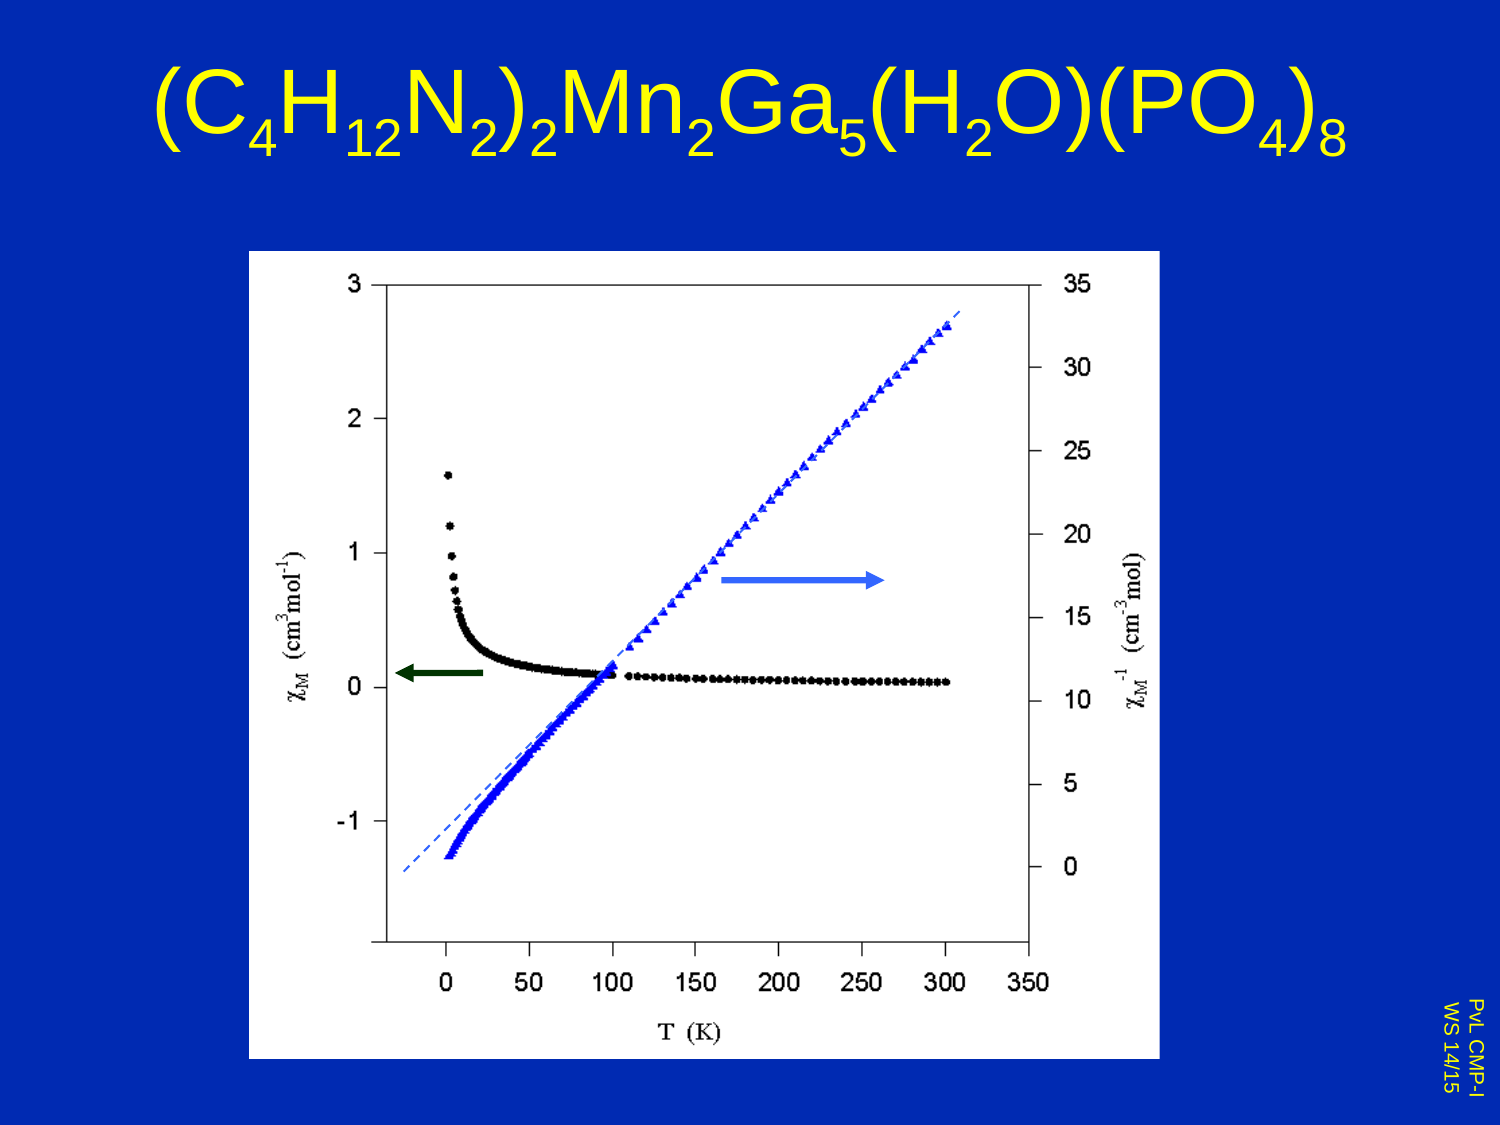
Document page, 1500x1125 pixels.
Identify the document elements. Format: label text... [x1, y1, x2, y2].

title (C4H12N2)2Mn2Ga5(H2O)(PO4)8 [112, 10, 1388, 199]
picture [248, 251, 1160, 1059]
